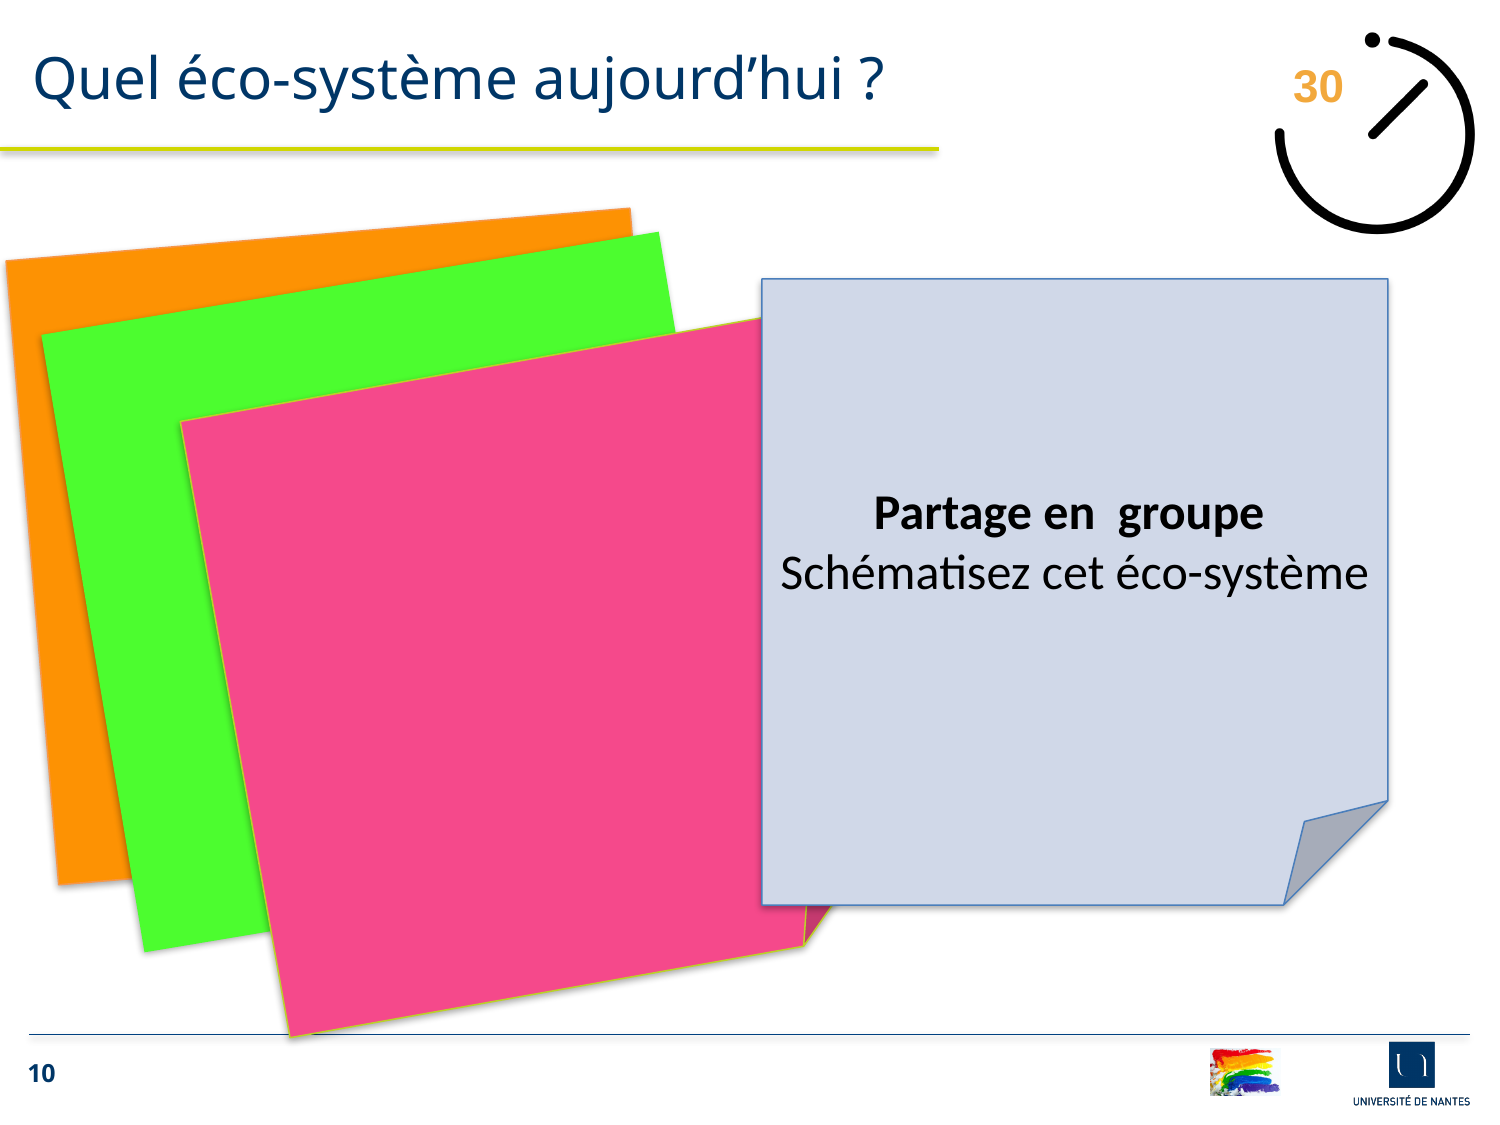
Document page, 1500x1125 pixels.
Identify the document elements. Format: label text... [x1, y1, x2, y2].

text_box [1270, 28, 1479, 238]
text_box [179, 318, 828, 1039]
text_box [5, 207, 633, 886]
text_box 1 idée / post-it [40, 230, 676, 954]
list Quel éco-système aujourd’hui ? [17, 1, 1338, 151]
text_box Partage en groupe Schématisez cet éco-système [761, 278, 1389, 906]
picture [1352, 1040, 1471, 1106]
picture [1210, 1048, 1281, 1096]
